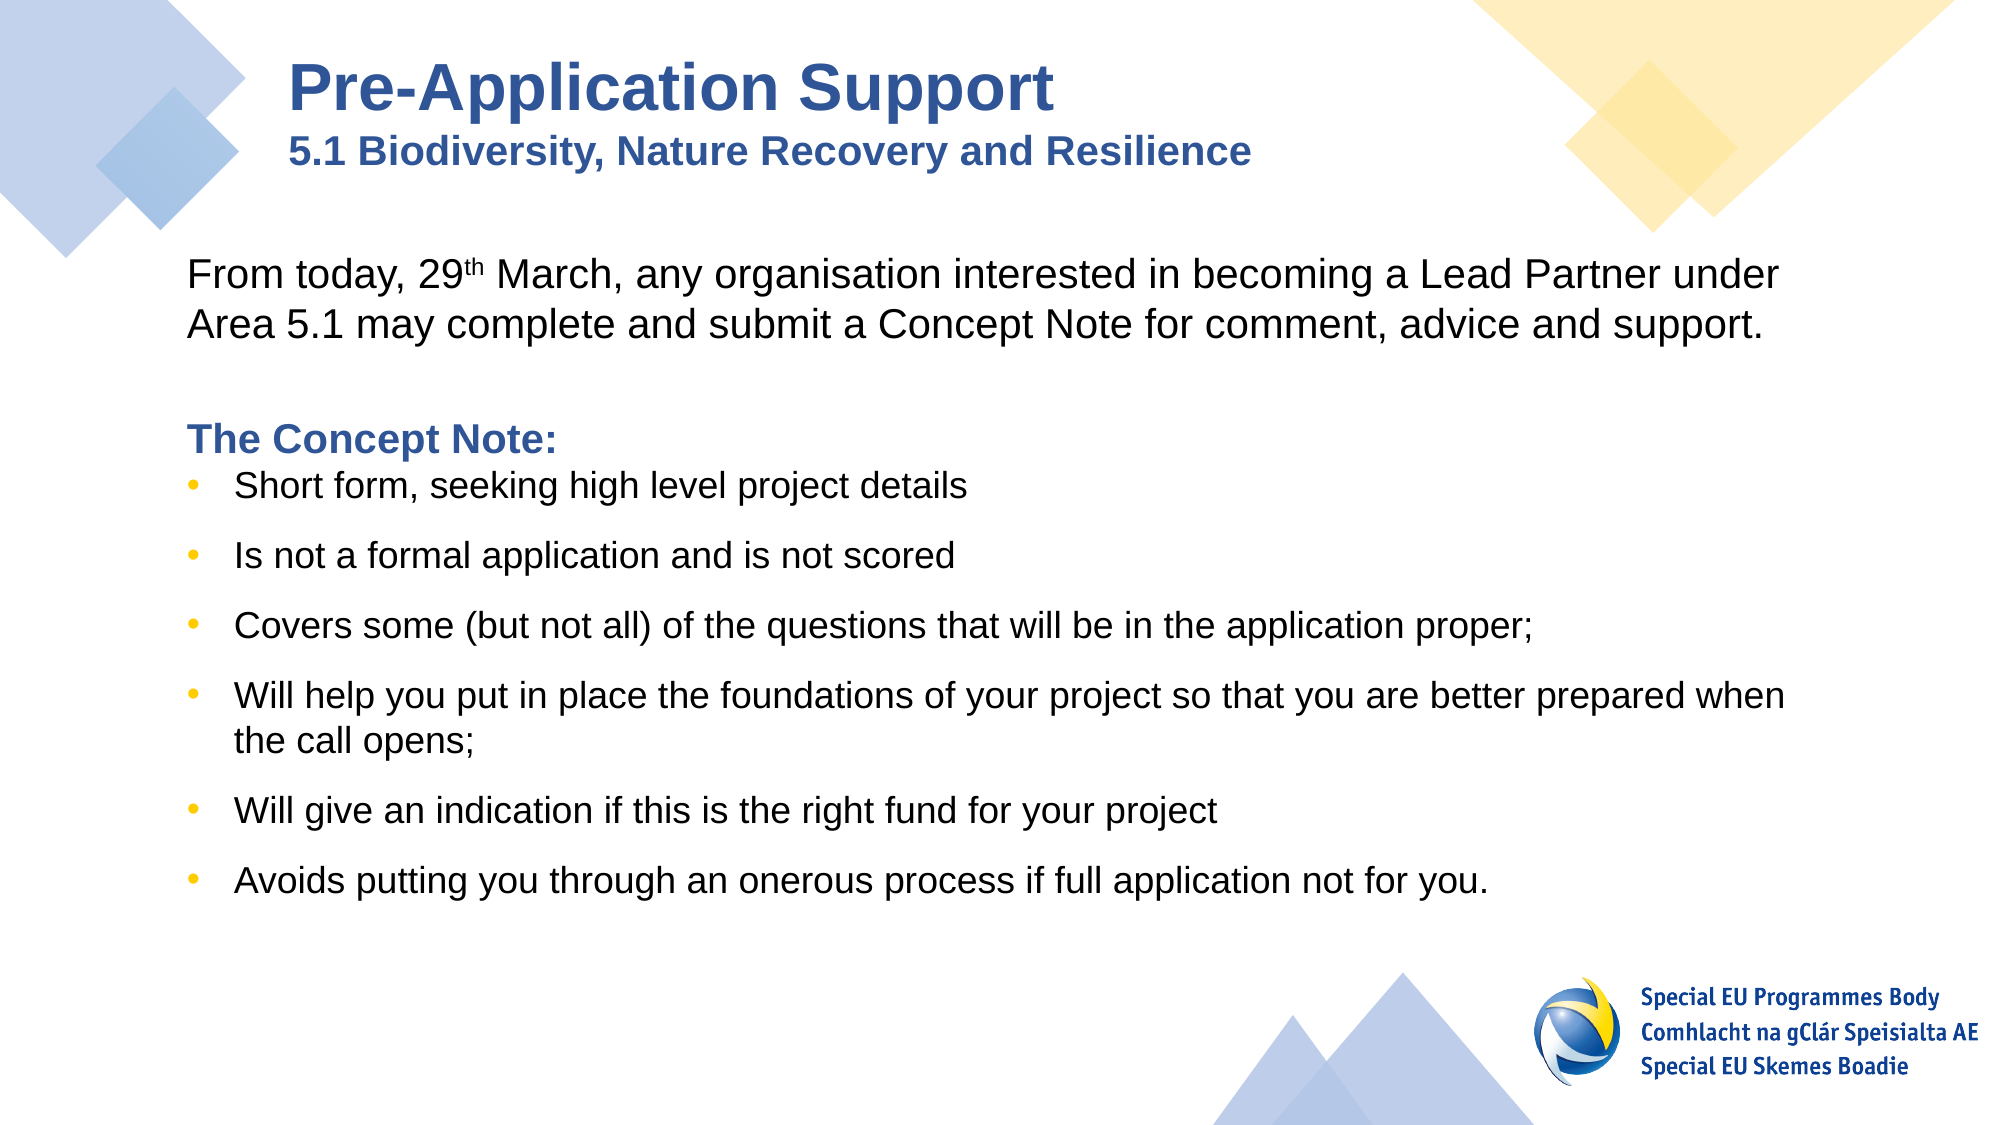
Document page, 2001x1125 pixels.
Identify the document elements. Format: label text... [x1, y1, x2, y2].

text_box Pre-Application Support 5.1 Biodiversity, Nature Recovery and Resilience [273, 36, 1876, 181]
text_box From today, 29th March, any organisation interested in becoming a Lead Partner under Area 5.1 may complete and submit a Concept Note for comment, advice and support. The Concept Note: Short form, seeking high level project details Is not a formal application and is not scored Covers some (but not all) of the questions that will be in the application proper; Will help you put in place the foundations of your project so that you are better prepared when the call opens; Will give an indication if this is the right fund for your project Avoids putting you through an onerous process if full application not for you. [172, 239, 1859, 1014]
picture [1534, 977, 1978, 1086]
